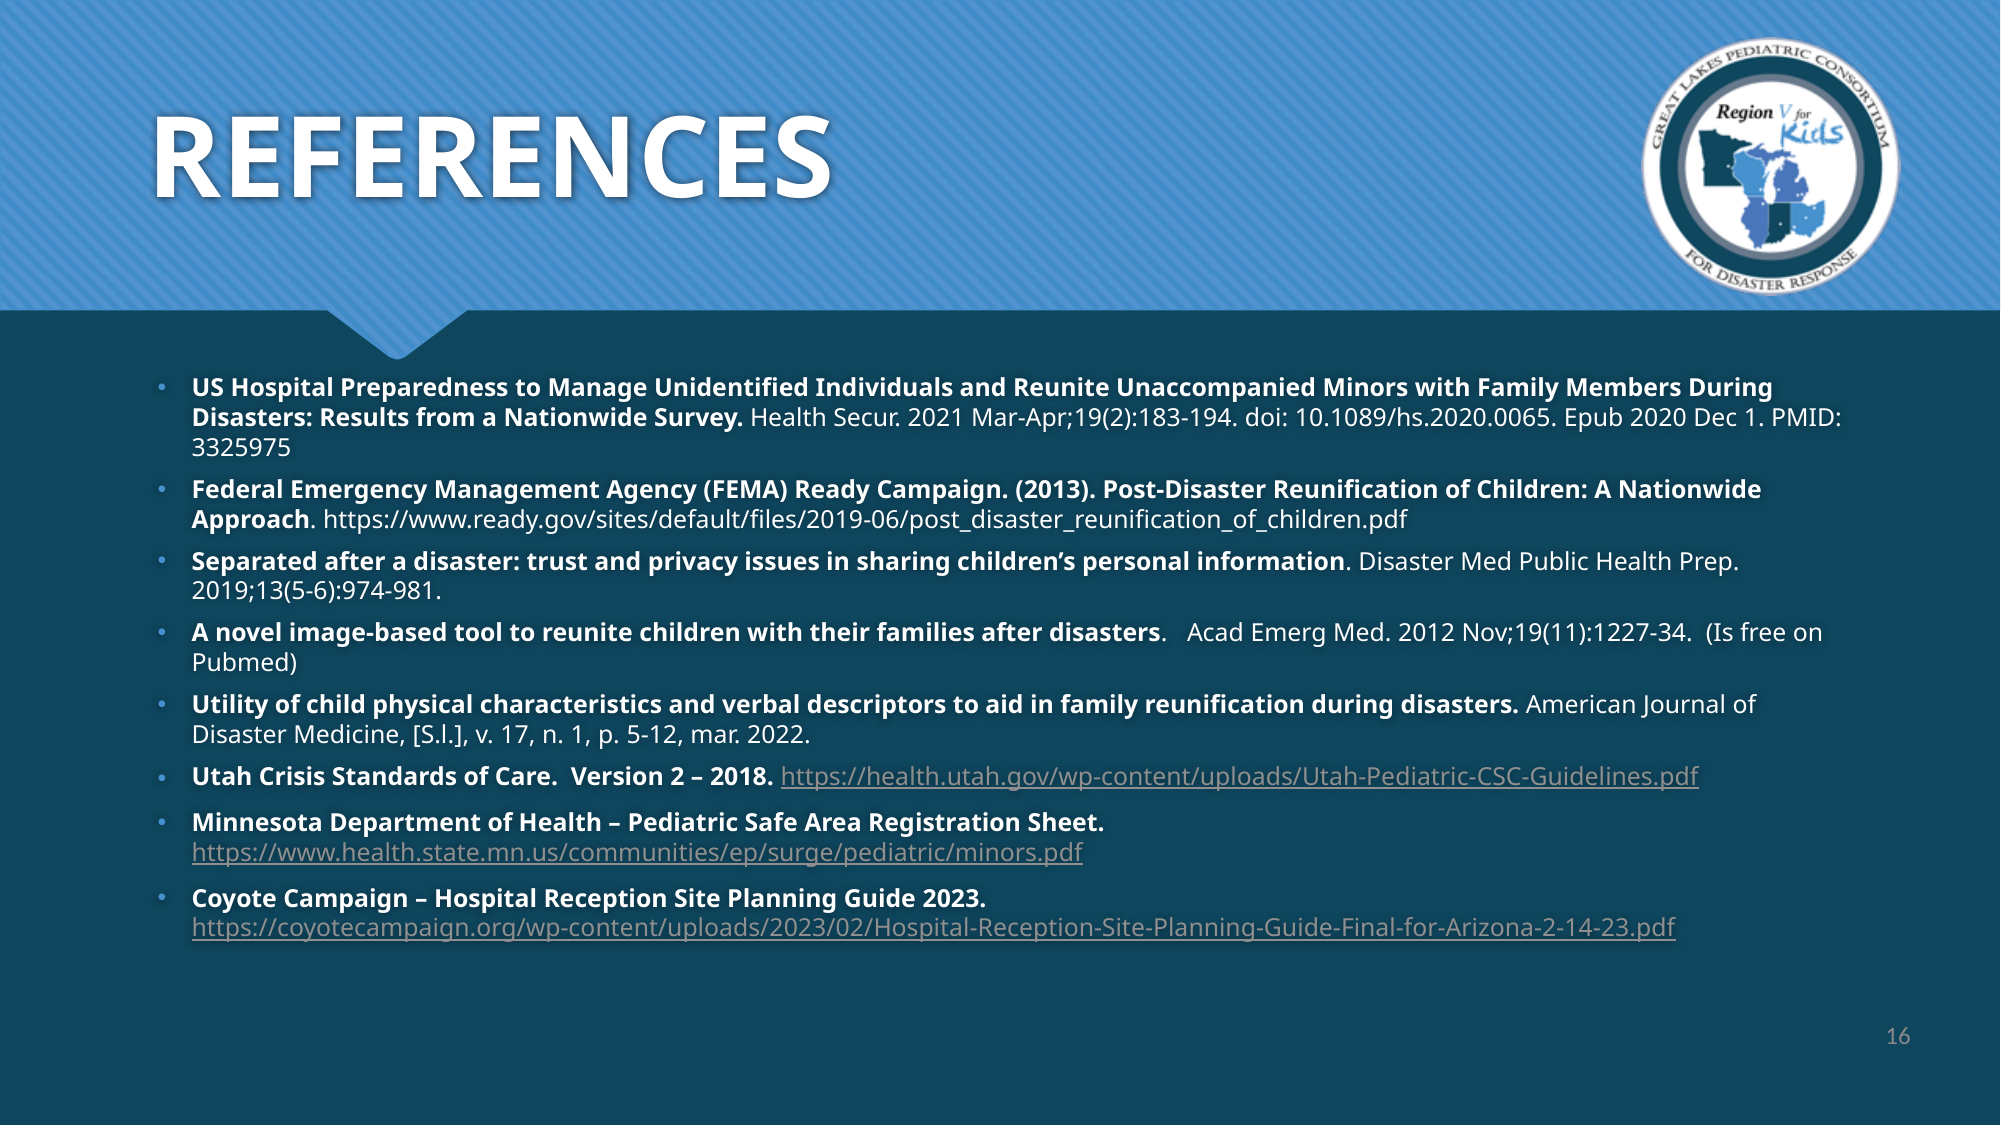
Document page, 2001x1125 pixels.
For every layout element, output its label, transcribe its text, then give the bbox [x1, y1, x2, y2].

list US Hospital Preparedness to Manage Unidentified Individuals and Reunite Unaccompanied Minors with Family Members During Disasters: Results from a Nationwide Survey. Health Secur. 2021 Mar-Apr;19(2):183-194. doi: 10.1089/hs.2020.0065. Epub 2020 Dec 1. PMID: 3325975 Federal Emergency Management Agency (FEMA) Ready Campaign. (2013). Post-Disaster Reunification of Children: A Nationwide Approach. https://www.ready.gov/sites/default/files/2019-06/post_disaster_reunification_of_children.pdf Separated after a disaster: trust and privacy issues in sharing children’s personal information. Disaster Med Public Health Prep. 2019;13(5-6):974-981. A novel image-based tool to reunite children with their families after disasters. Acad Emerg Med. 2012 Nov;19(11):1227-34. (Is free on Pubmed) Utility of child physical characteristics and verbal descriptors to aid in family reunification during disasters. American Journal of Disaster Medicine, [S.l.], v. 17, n. 1, p. 5-12, mar. 2022. Utah Crisis Standards of Care. Version 2 – 2018. https://health.utah.gov/wp-content/uploads/Utah-Pediatric-CSC-Guidelines.pdf Minnesota Department of Health – Pediatric Safe Area Registration Sheet. https://www.health.state.mn.us/communities/ep/surge/pediatric/minors.pdf Coyote Campaign – Hospital Reception Site Planning Guide 2023. https://coyotecampaign.org/wp-content/uploads/2023/02/Hospital-Reception-Site-Planning-Guide-Final-for-Arizona-2-14-23.pdf [134, 364, 1866, 962]
title REFERENCES [132, 73, 1868, 233]
slide_number 16 [1751, 970, 1926, 1051]
picture [1, 1, 1999, 357]
